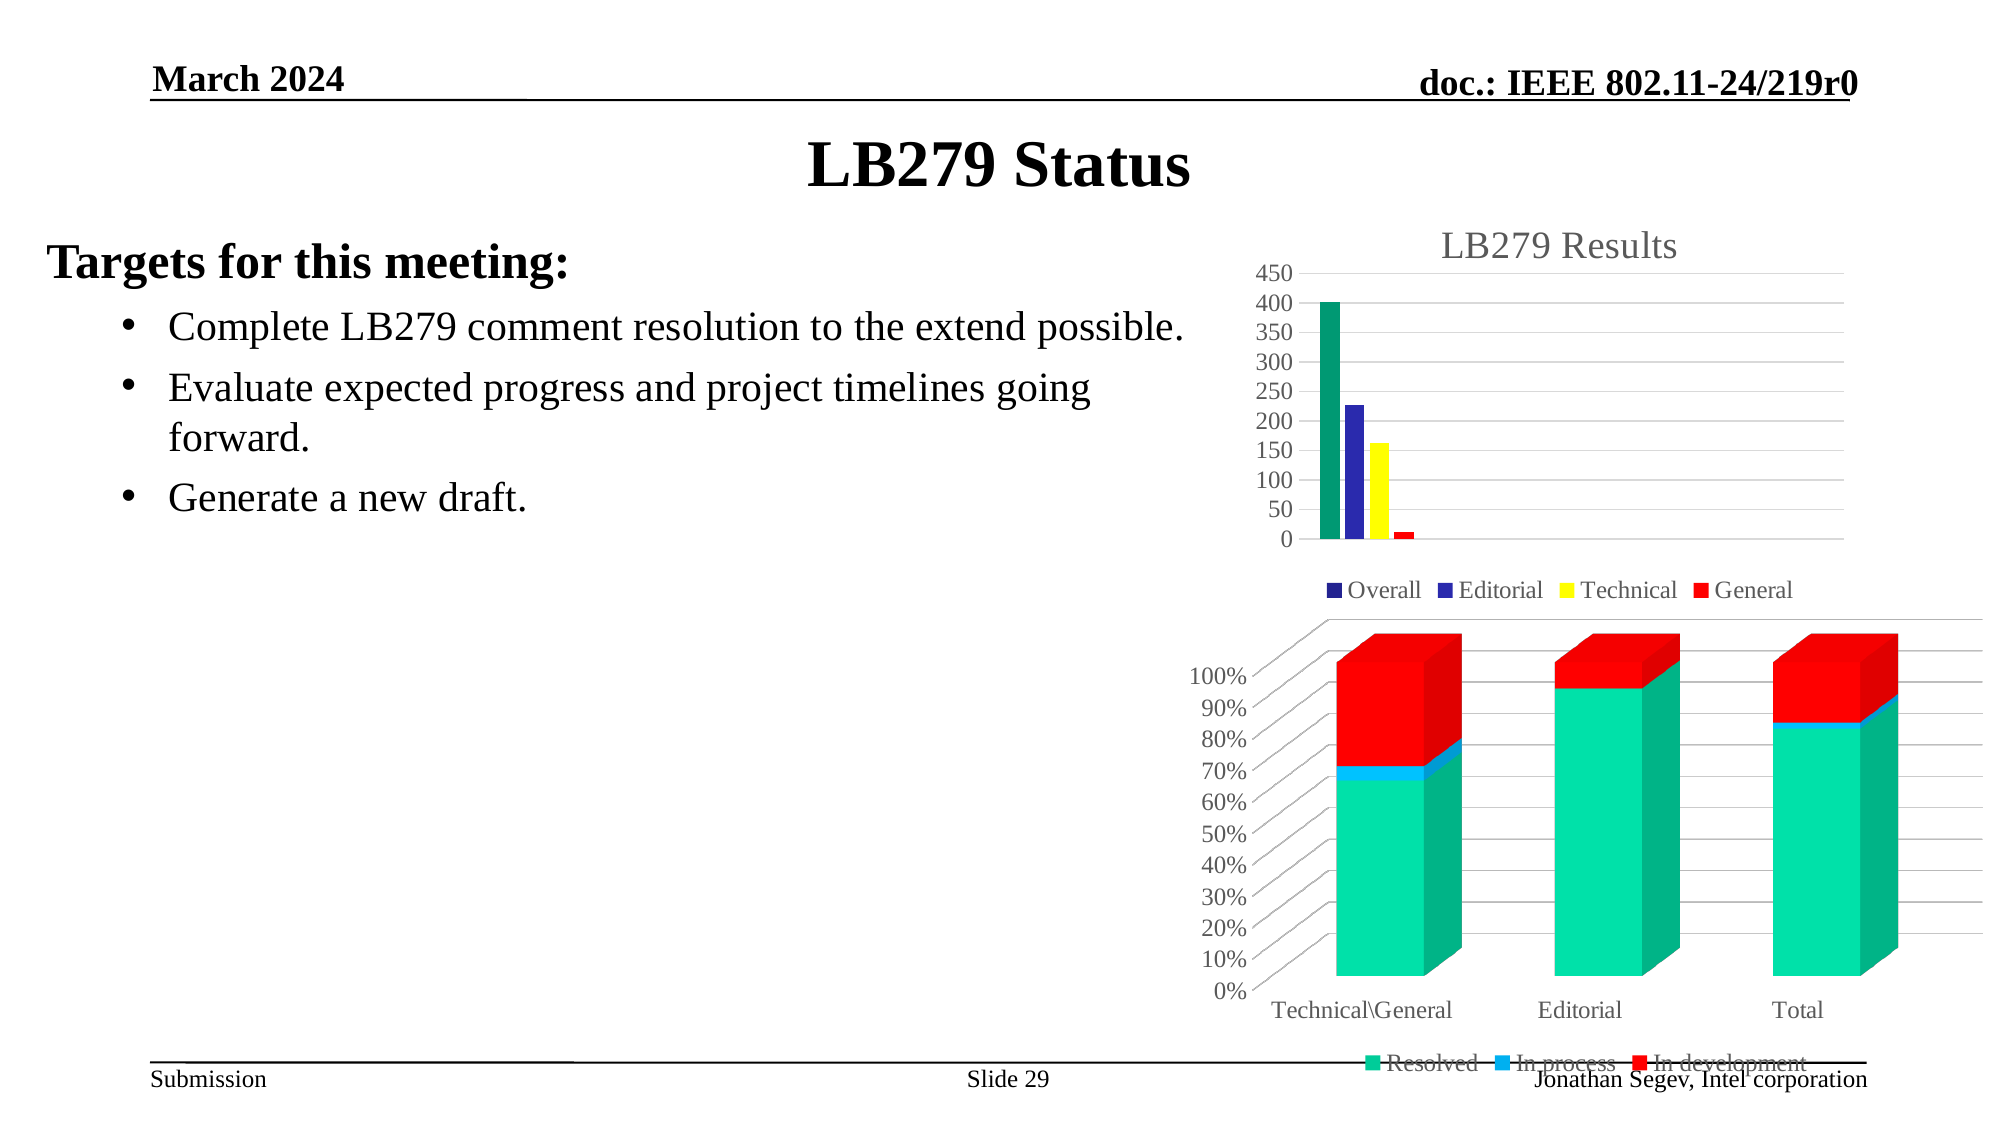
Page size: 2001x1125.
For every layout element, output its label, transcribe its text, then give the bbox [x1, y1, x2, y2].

title LB279 Status [149, 112, 1850, 209]
chart [1171, 196, 2000, 1083]
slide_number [152, 54, 563, 100]
slide_number Slide 29 [950, 1061, 1067, 1123]
list Targets for this meeting: Complete LB279 comment resolution to the extend possible. Evaluate expected progress and project timelines going forward. Generate a new draft. [31, 220, 1202, 634]
